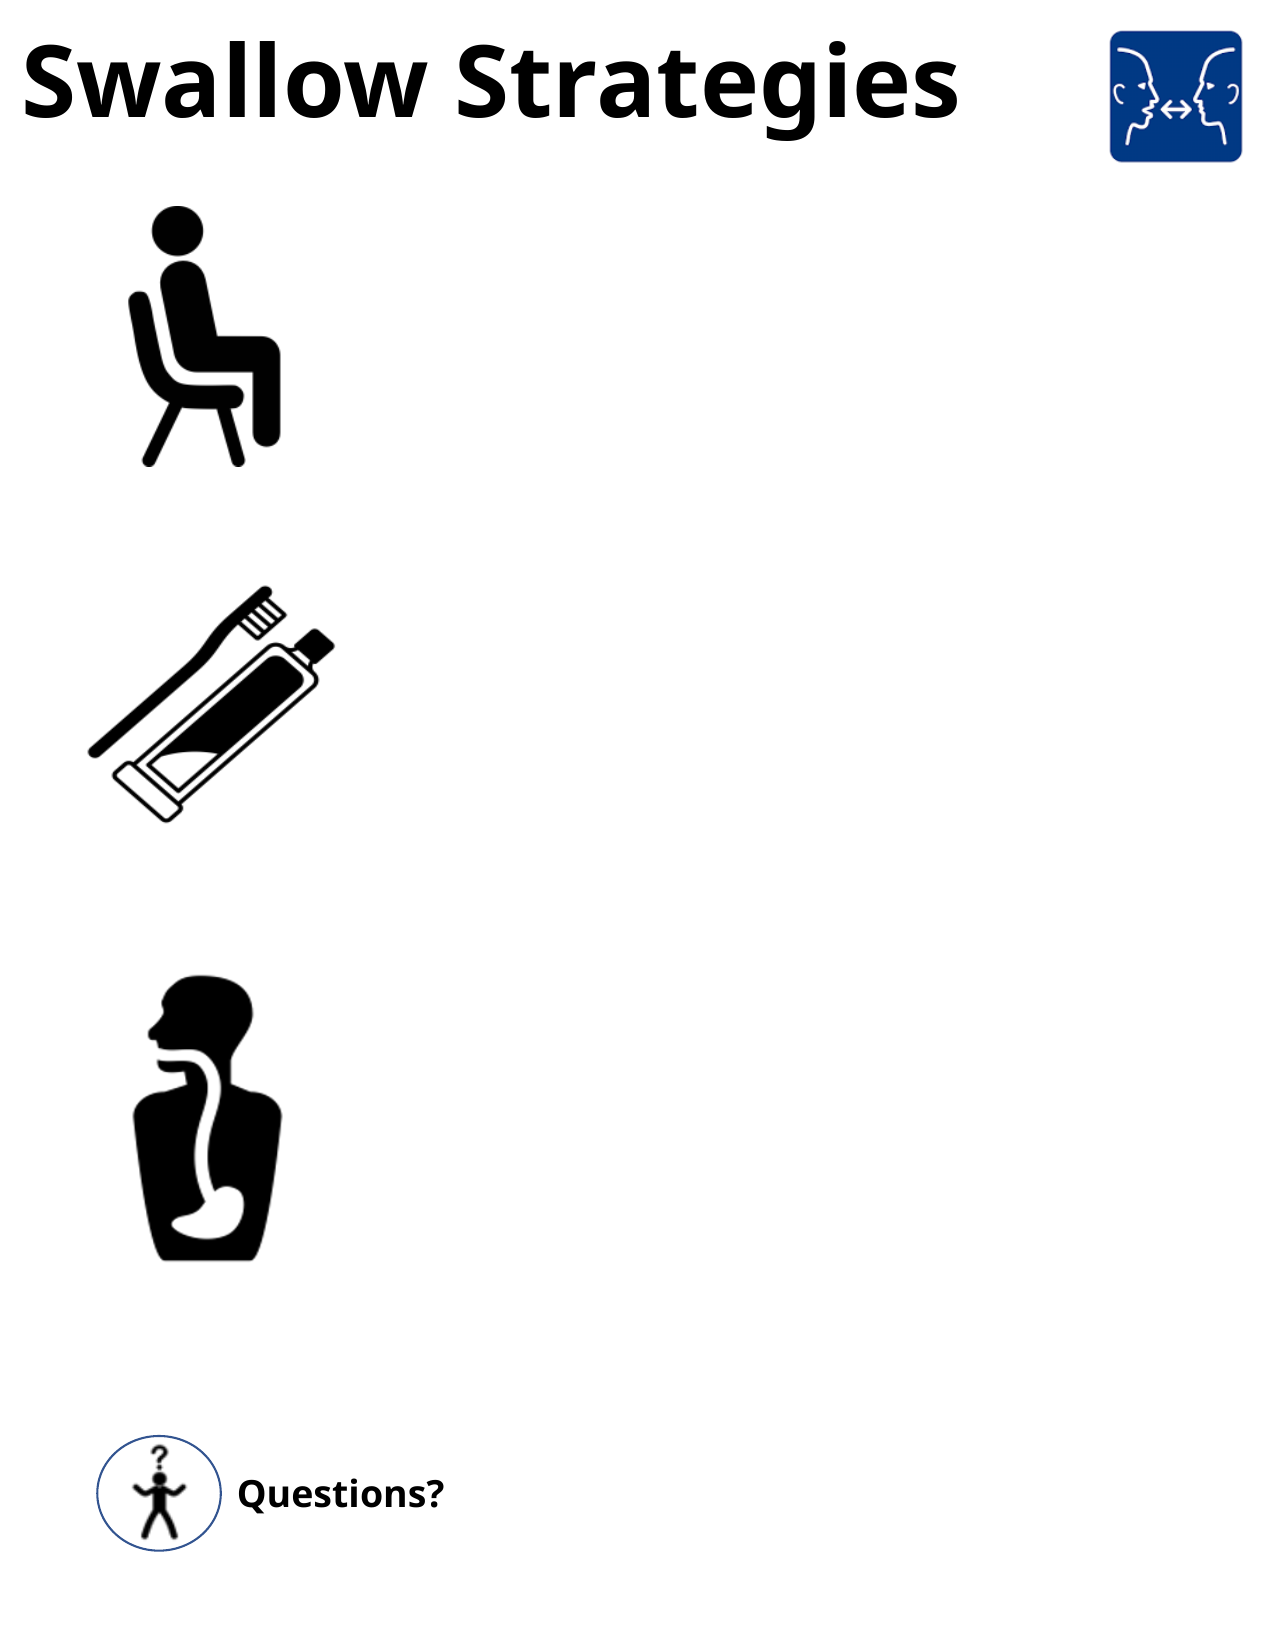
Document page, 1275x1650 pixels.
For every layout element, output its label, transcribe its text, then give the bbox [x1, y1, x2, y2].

text_box Questions? ​​ [237, 1462, 663, 1523]
picture [71, 582, 352, 827]
picture [83, 1418, 237, 1567]
picture [36, 961, 376, 1283]
picture [1099, 20, 1255, 175]
picture [71, 206, 338, 467]
text_box Swallow Strategies [6, 9, 1262, 145]
